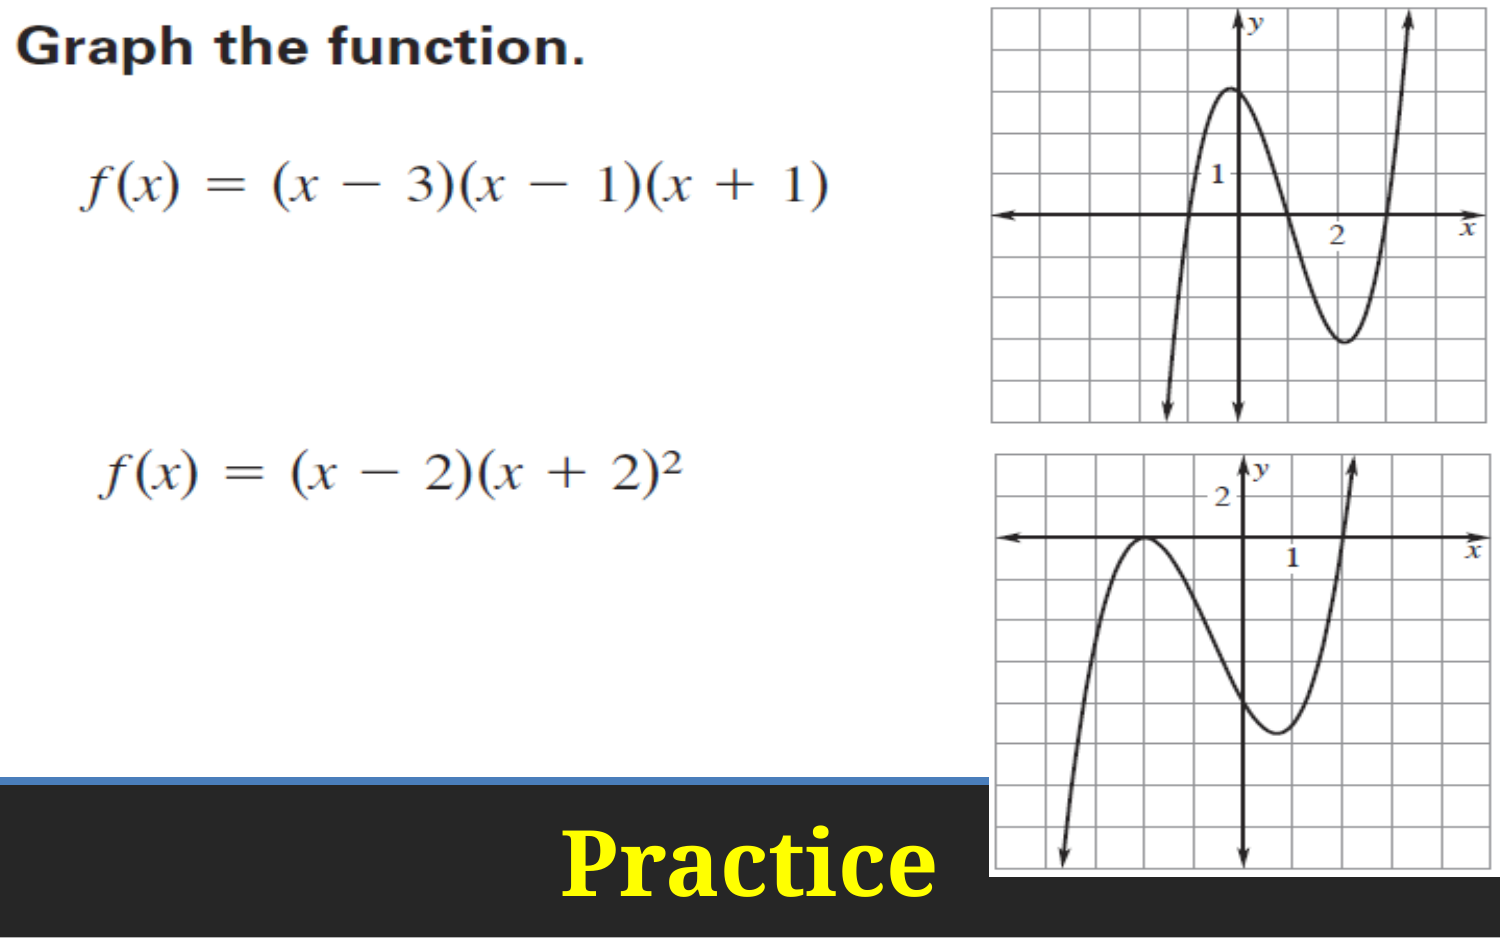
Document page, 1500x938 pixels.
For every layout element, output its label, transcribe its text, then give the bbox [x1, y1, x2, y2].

title Practice [75, 781, 1425, 938]
picture [985, 0, 1500, 430]
picture [74, 437, 692, 509]
picture [0, 0, 597, 79]
picture [62, 145, 840, 223]
picture [989, 447, 1500, 877]
